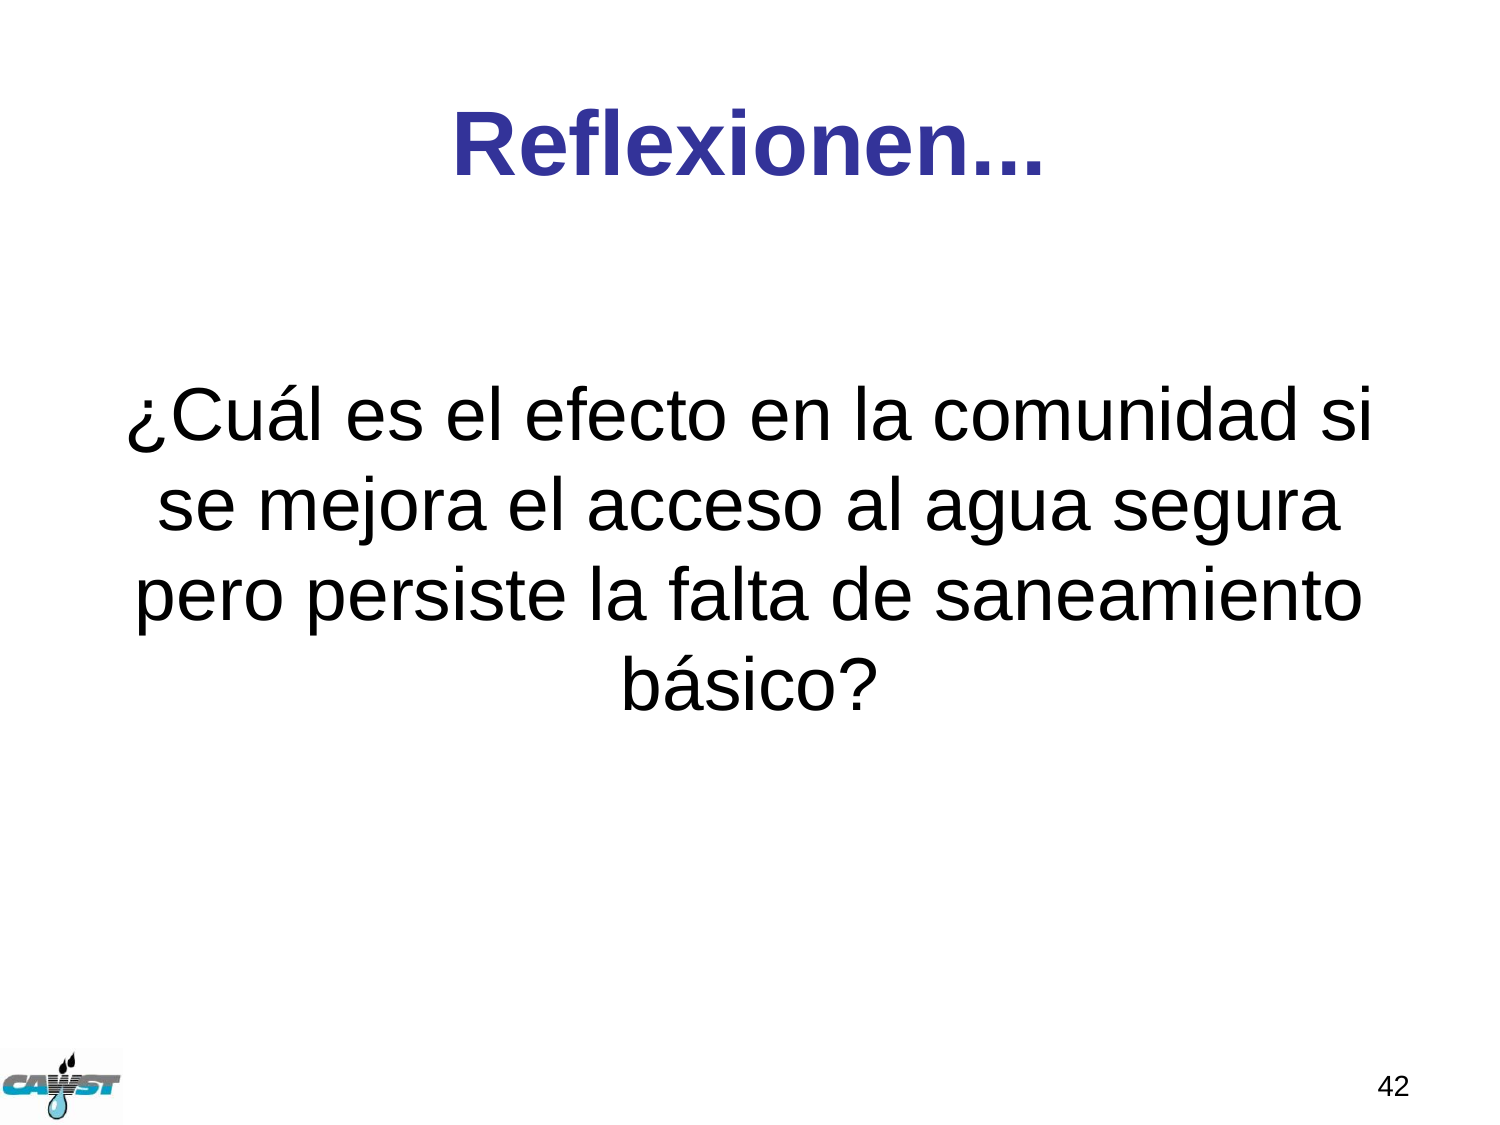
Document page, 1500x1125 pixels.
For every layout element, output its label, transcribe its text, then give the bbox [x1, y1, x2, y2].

list ¿Cuál es el efecto en la comunidad si se mejora el acceso al agua segura pero persiste la falta de saneamiento básico? [75, 262, 1425, 1005]
picture [0, 1048, 123, 1125]
slide_number 42 [1355, 1059, 1426, 1103]
title Reflexionen... [75, 45, 1425, 233]
